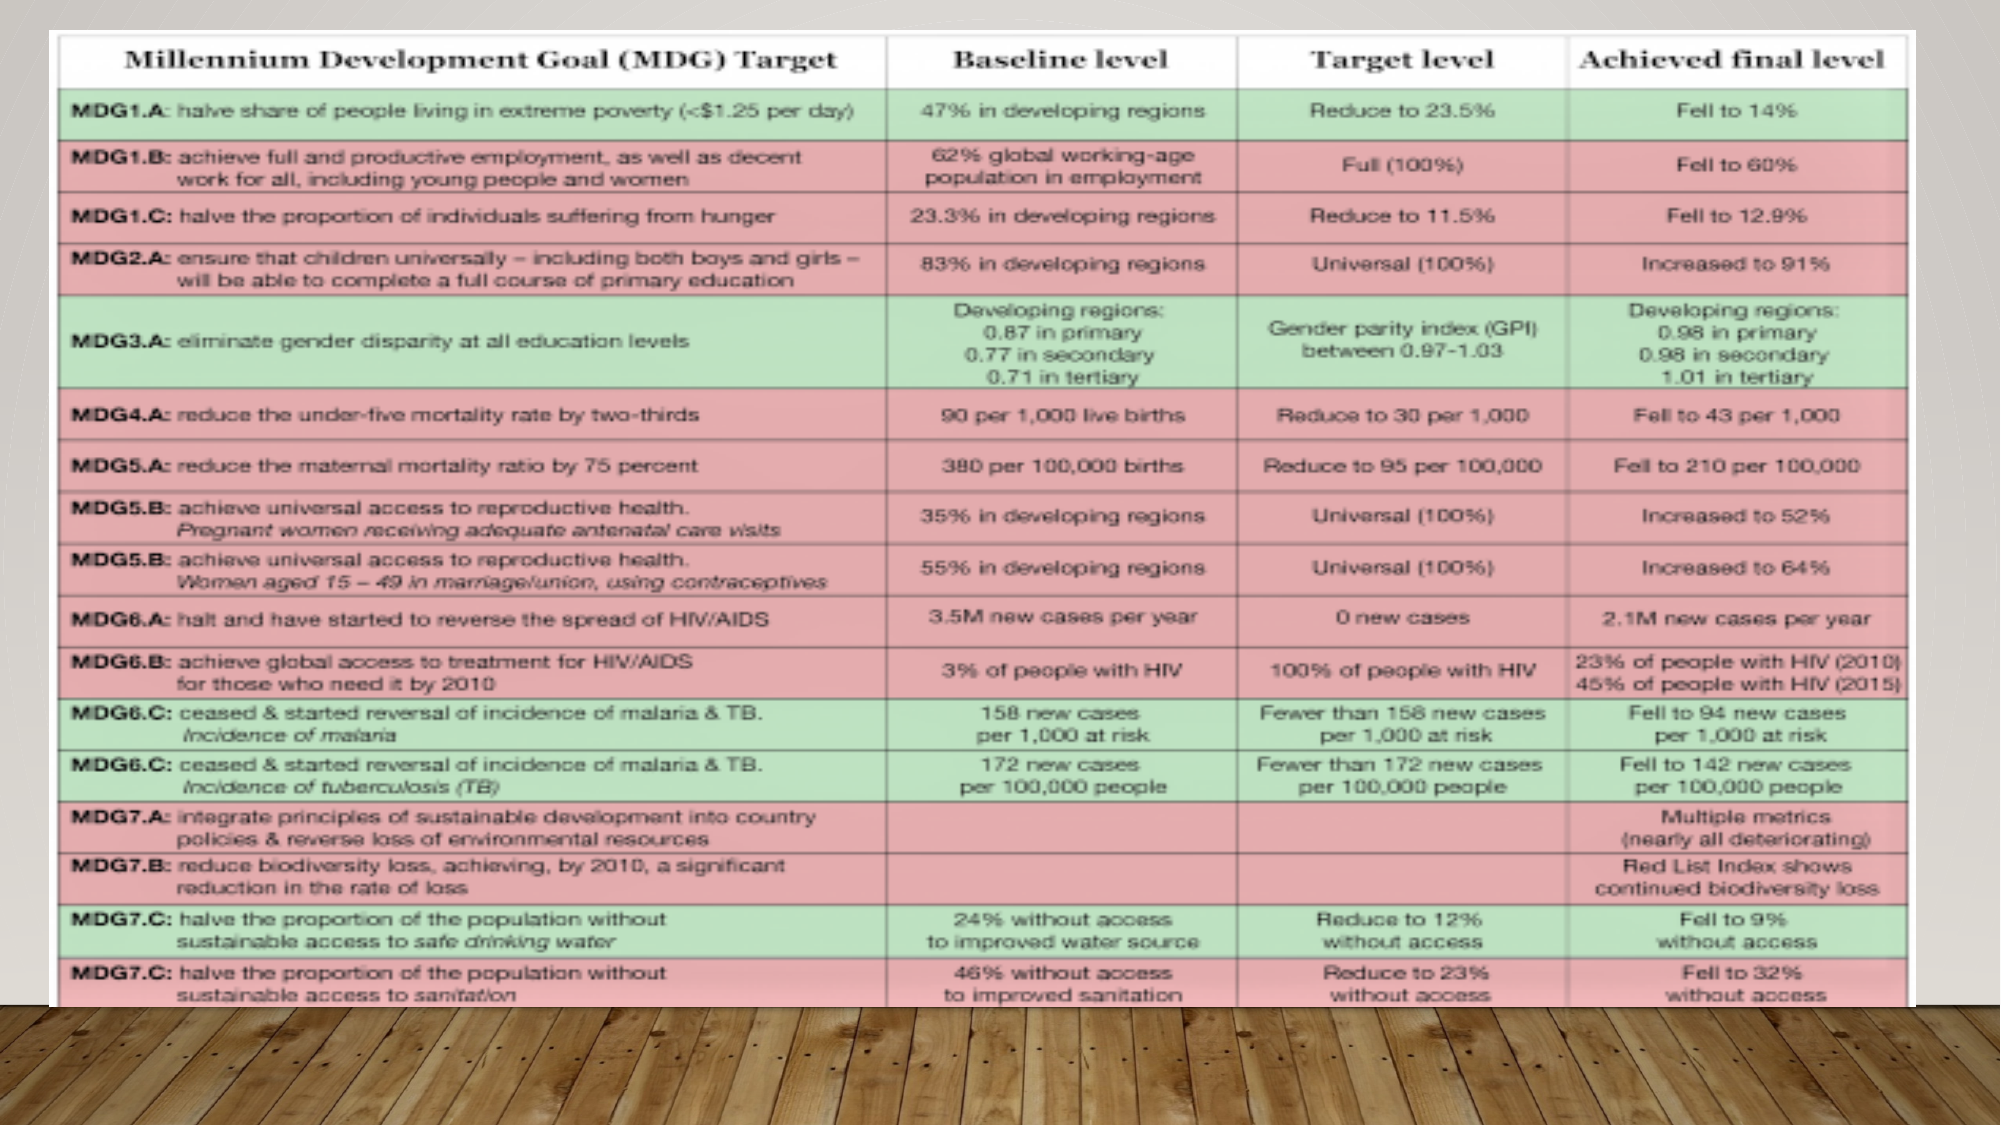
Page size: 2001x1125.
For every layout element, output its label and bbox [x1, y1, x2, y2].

list [49, 30, 1916, 1007]
picture [0, 1005, 2000, 1125]
